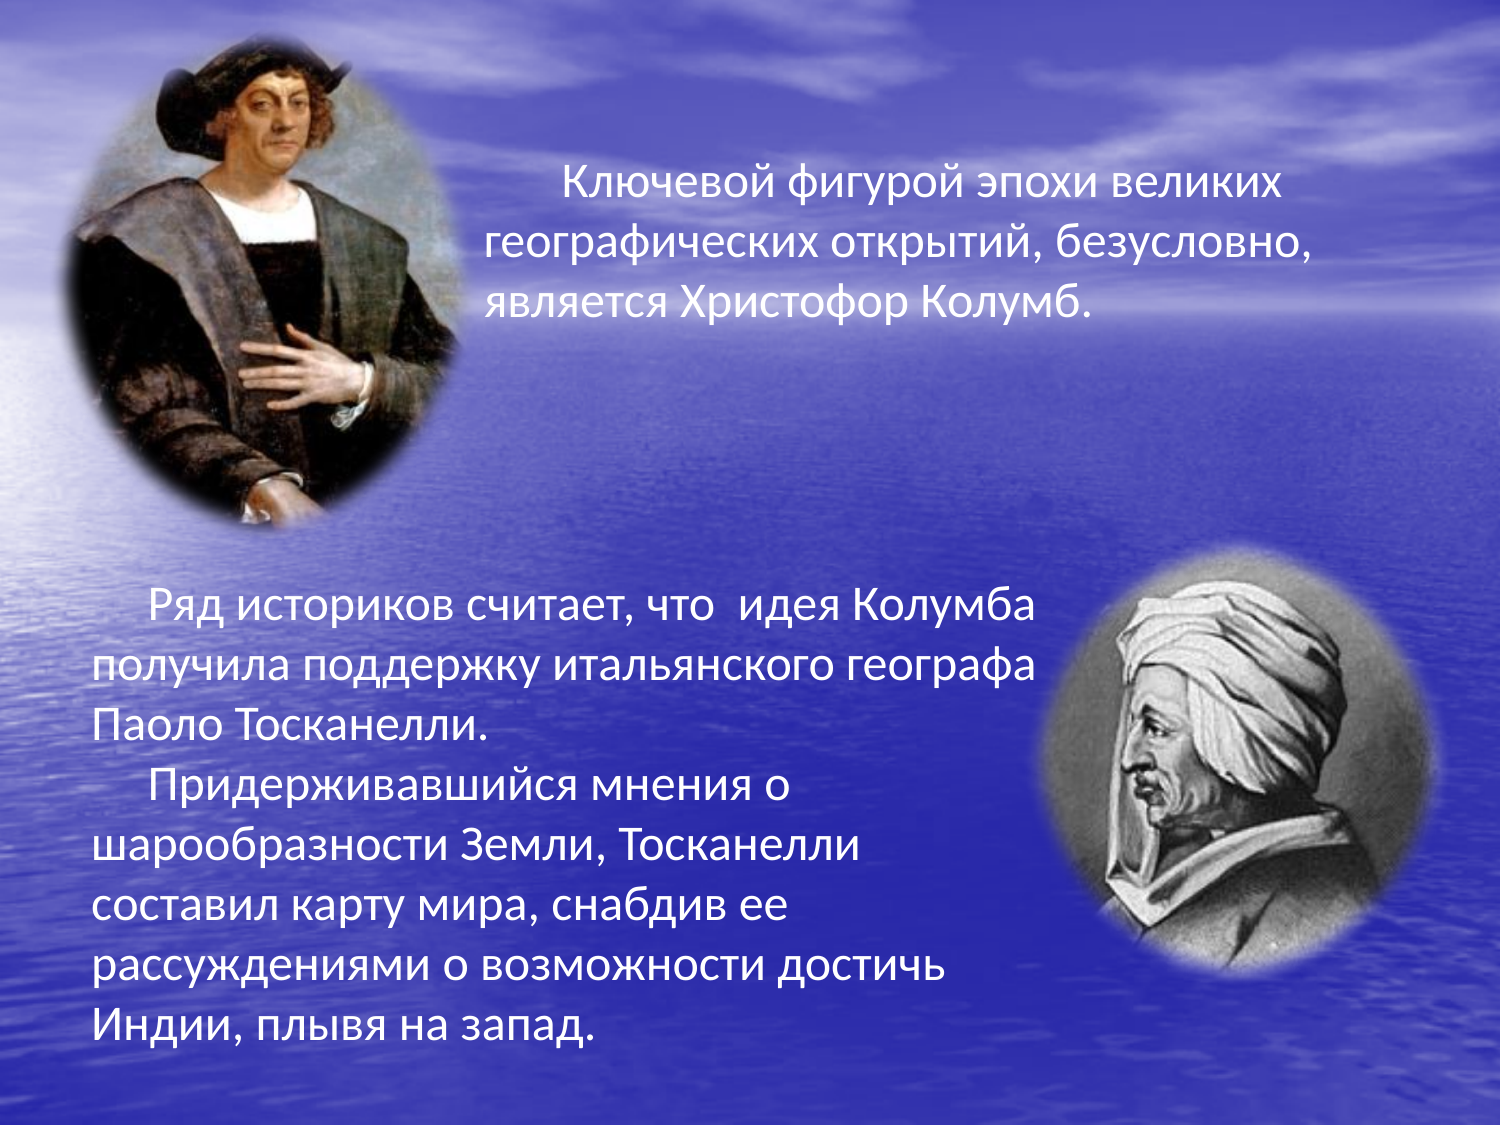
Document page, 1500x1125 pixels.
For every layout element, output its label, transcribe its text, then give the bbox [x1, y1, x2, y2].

title Ключевой фигурой эпохи великих географических открытий, безусловно, является Христофор Колумб. [486, 93, 1437, 322]
picture [46, 23, 481, 545]
picture [1021, 531, 1454, 989]
list Ряд историков считает, что идея Колумба получила поддержку итальянского географа Паоло Тосканелли. Придерживавшийся мнения о шарообразности Земли, Тосканелли составил карту мира, снабдив ее рассуждениями о возможности достичь Индии, плывя на запад. [70, 322, 1055, 988]
